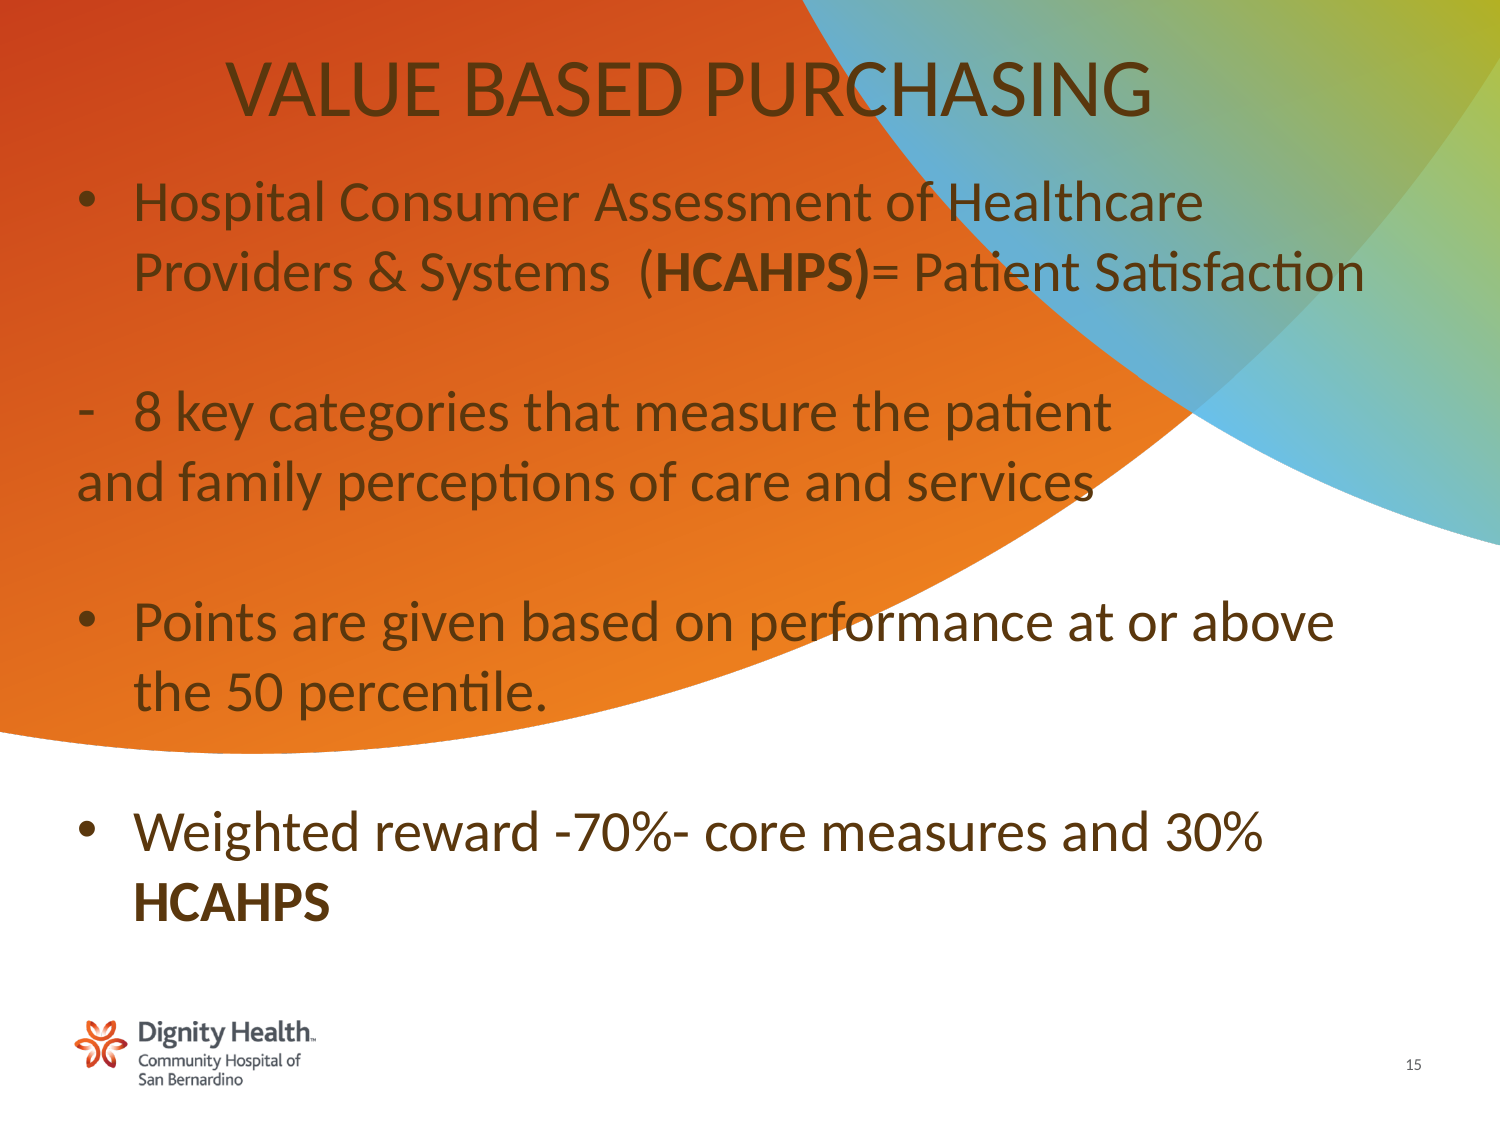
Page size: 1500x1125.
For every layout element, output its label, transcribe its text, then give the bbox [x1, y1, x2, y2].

picture [0, 1015, 508, 1124]
title VALUE BASED PURCHASING [74, 0, 1366, 135]
slide_number 15 [1365, 1039, 1423, 1074]
list Hospital Consumer Assessment of Healthcare Providers & Systems (HCAHPS)= Patient Satisfaction 8 key categories that measure the patient and family perceptions of care and services Points are given based on performance at or above the 50 percentile. Weighted reward -70%- core measures and 30% HCAHPS [76, 162, 1395, 1009]
picture [0, 0, 1500, 754]
